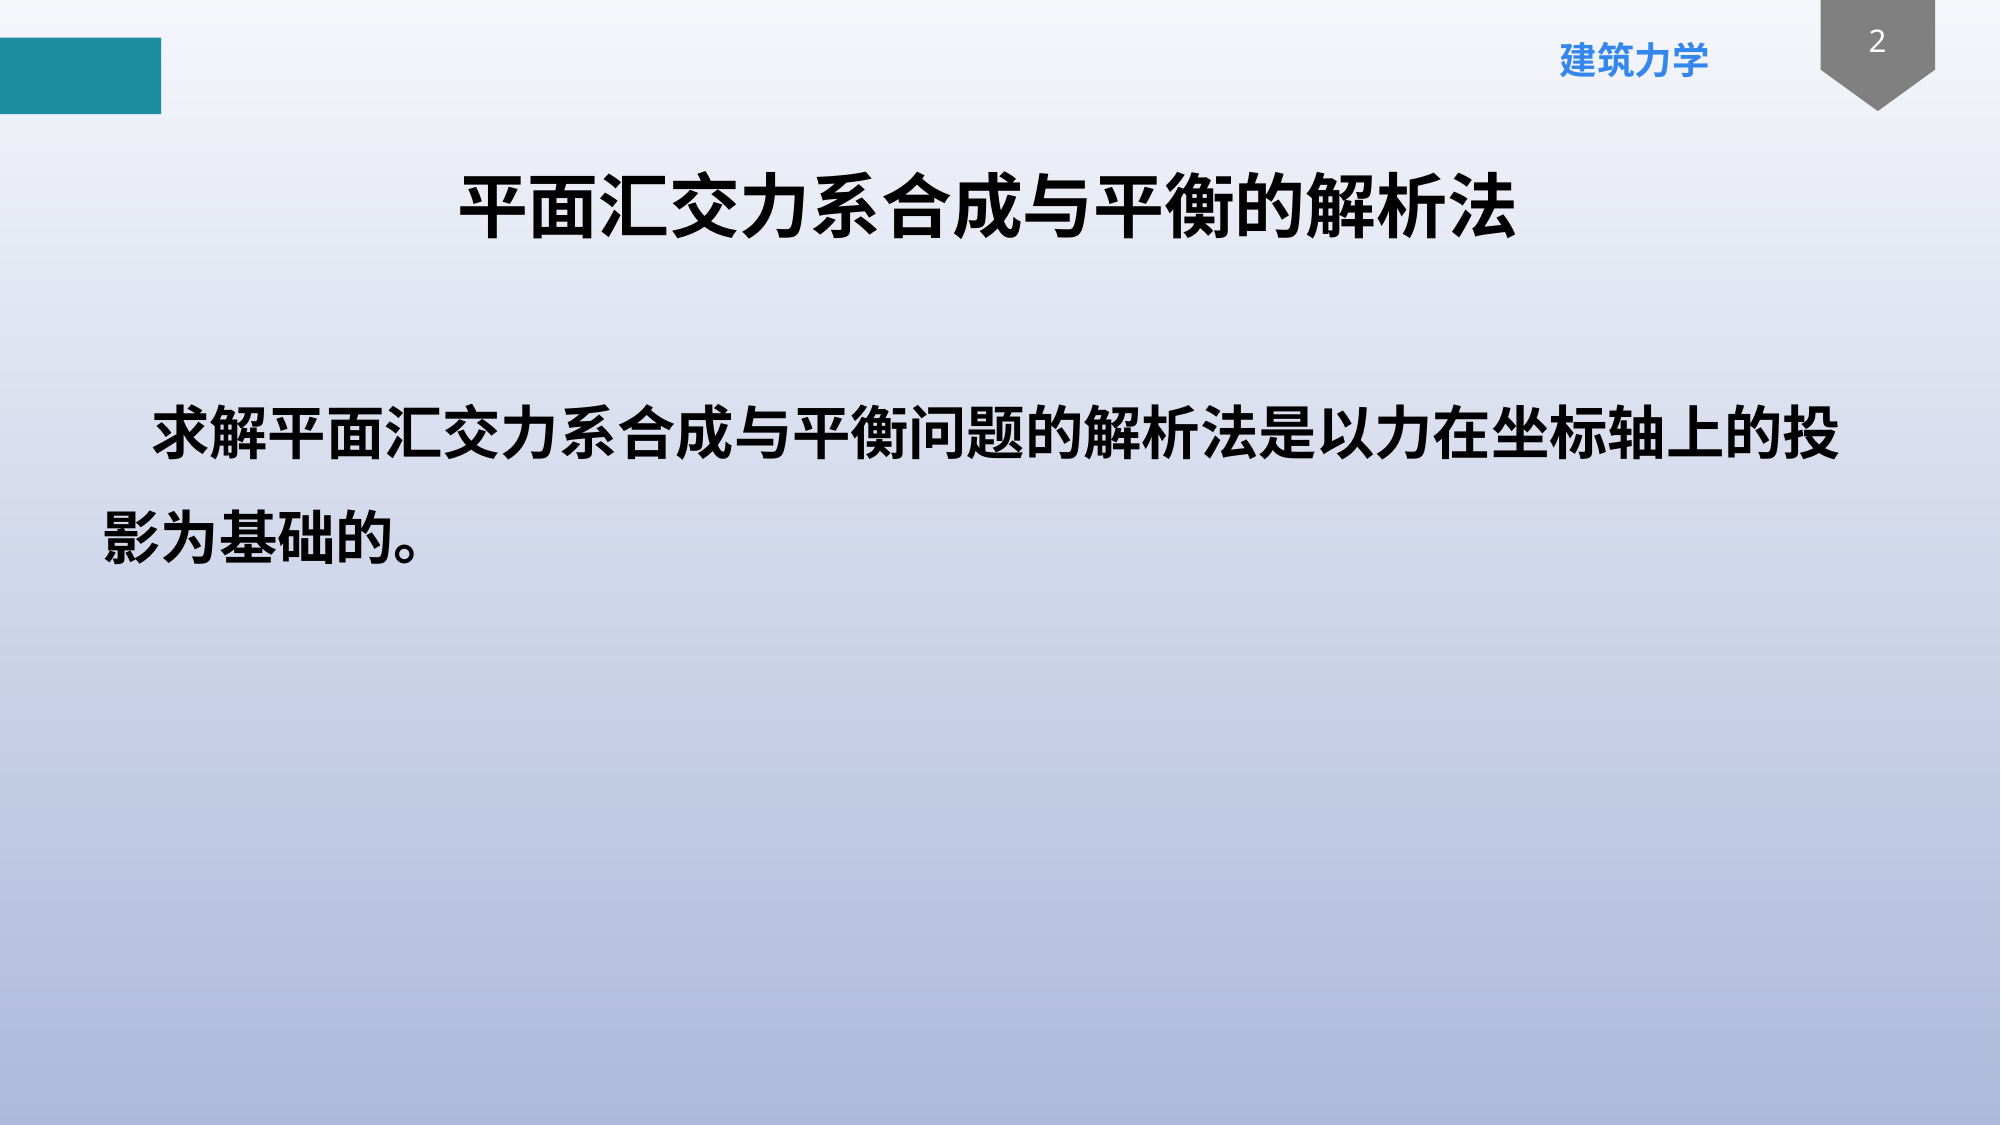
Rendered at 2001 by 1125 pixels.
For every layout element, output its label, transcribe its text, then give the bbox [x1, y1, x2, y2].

title 平面汇交力系合成与平衡的解析法 [87, 115, 1888, 304]
list 求解平面汇交力系合成与平衡问题的解析法是以力在坐标轴上的投影为基础的。 [87, 353, 1888, 1084]
